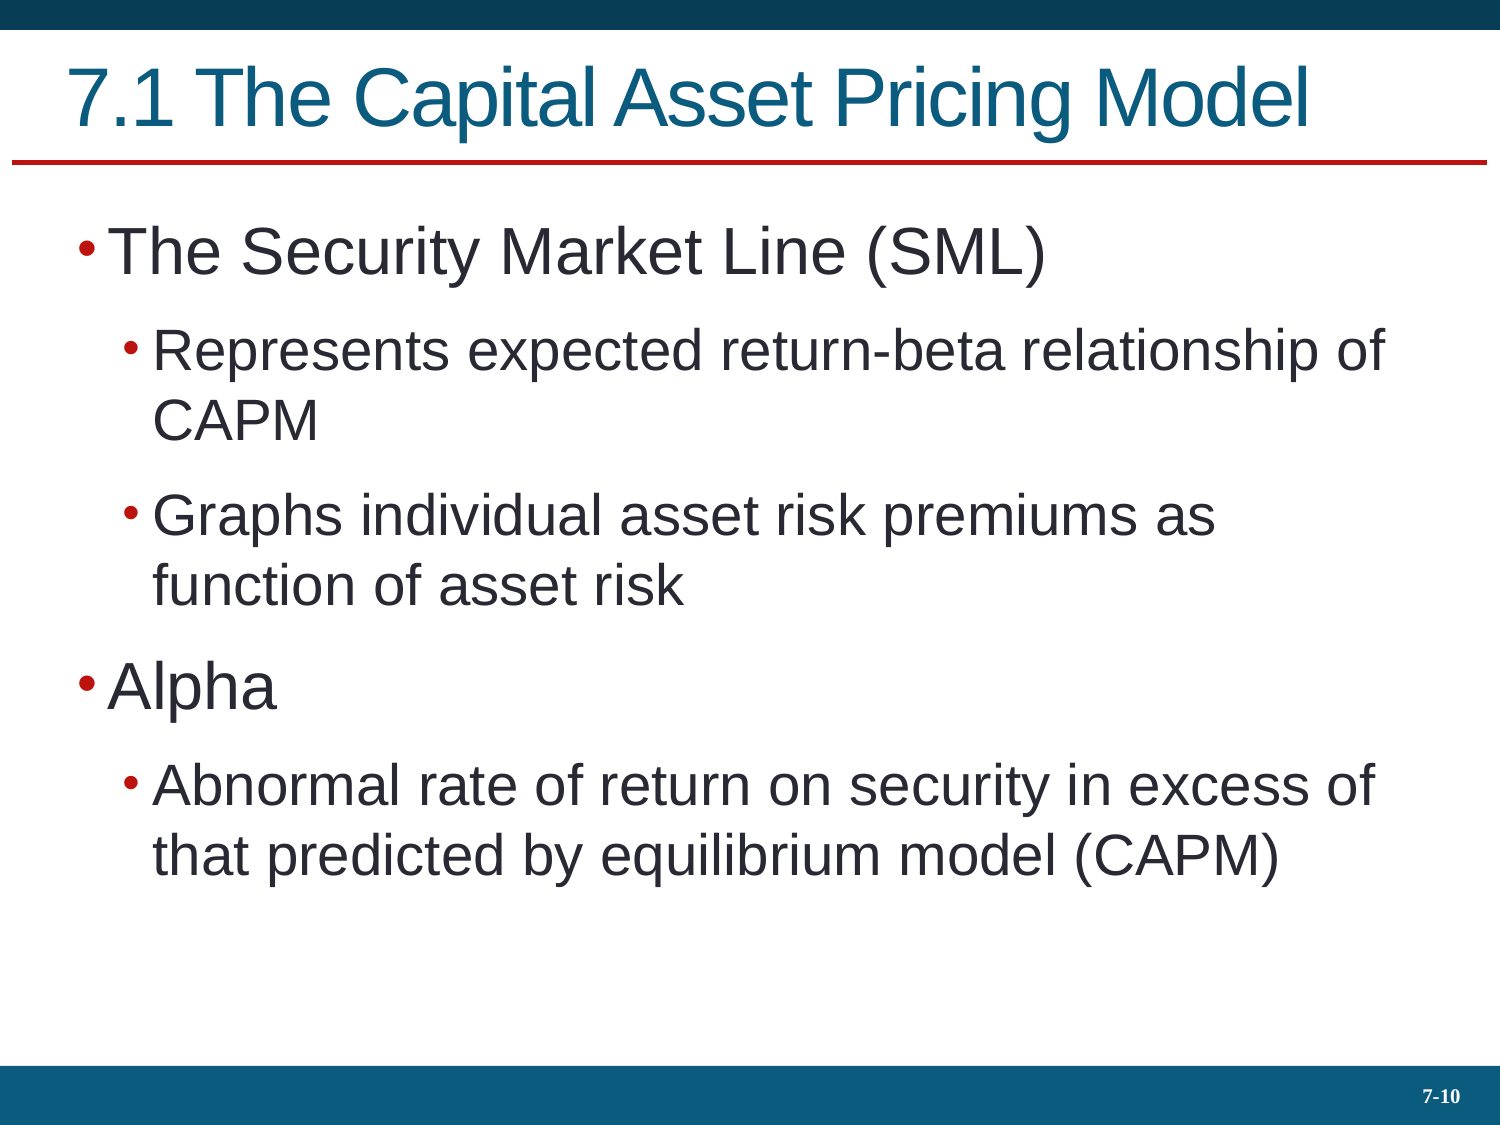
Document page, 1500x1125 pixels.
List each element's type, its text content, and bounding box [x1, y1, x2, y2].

title 7.1 The Capital Asset Pricing Model [50, 24, 1453, 163]
list The Security Market Line (SML) Represents expected return-beta relationship of CAPM Graphs individual asset risk premiums as function of asset risk Alpha Abnormal rate of return on security in excess of that predicted by equilibrium model (CAPM) [62, 200, 1425, 1013]
